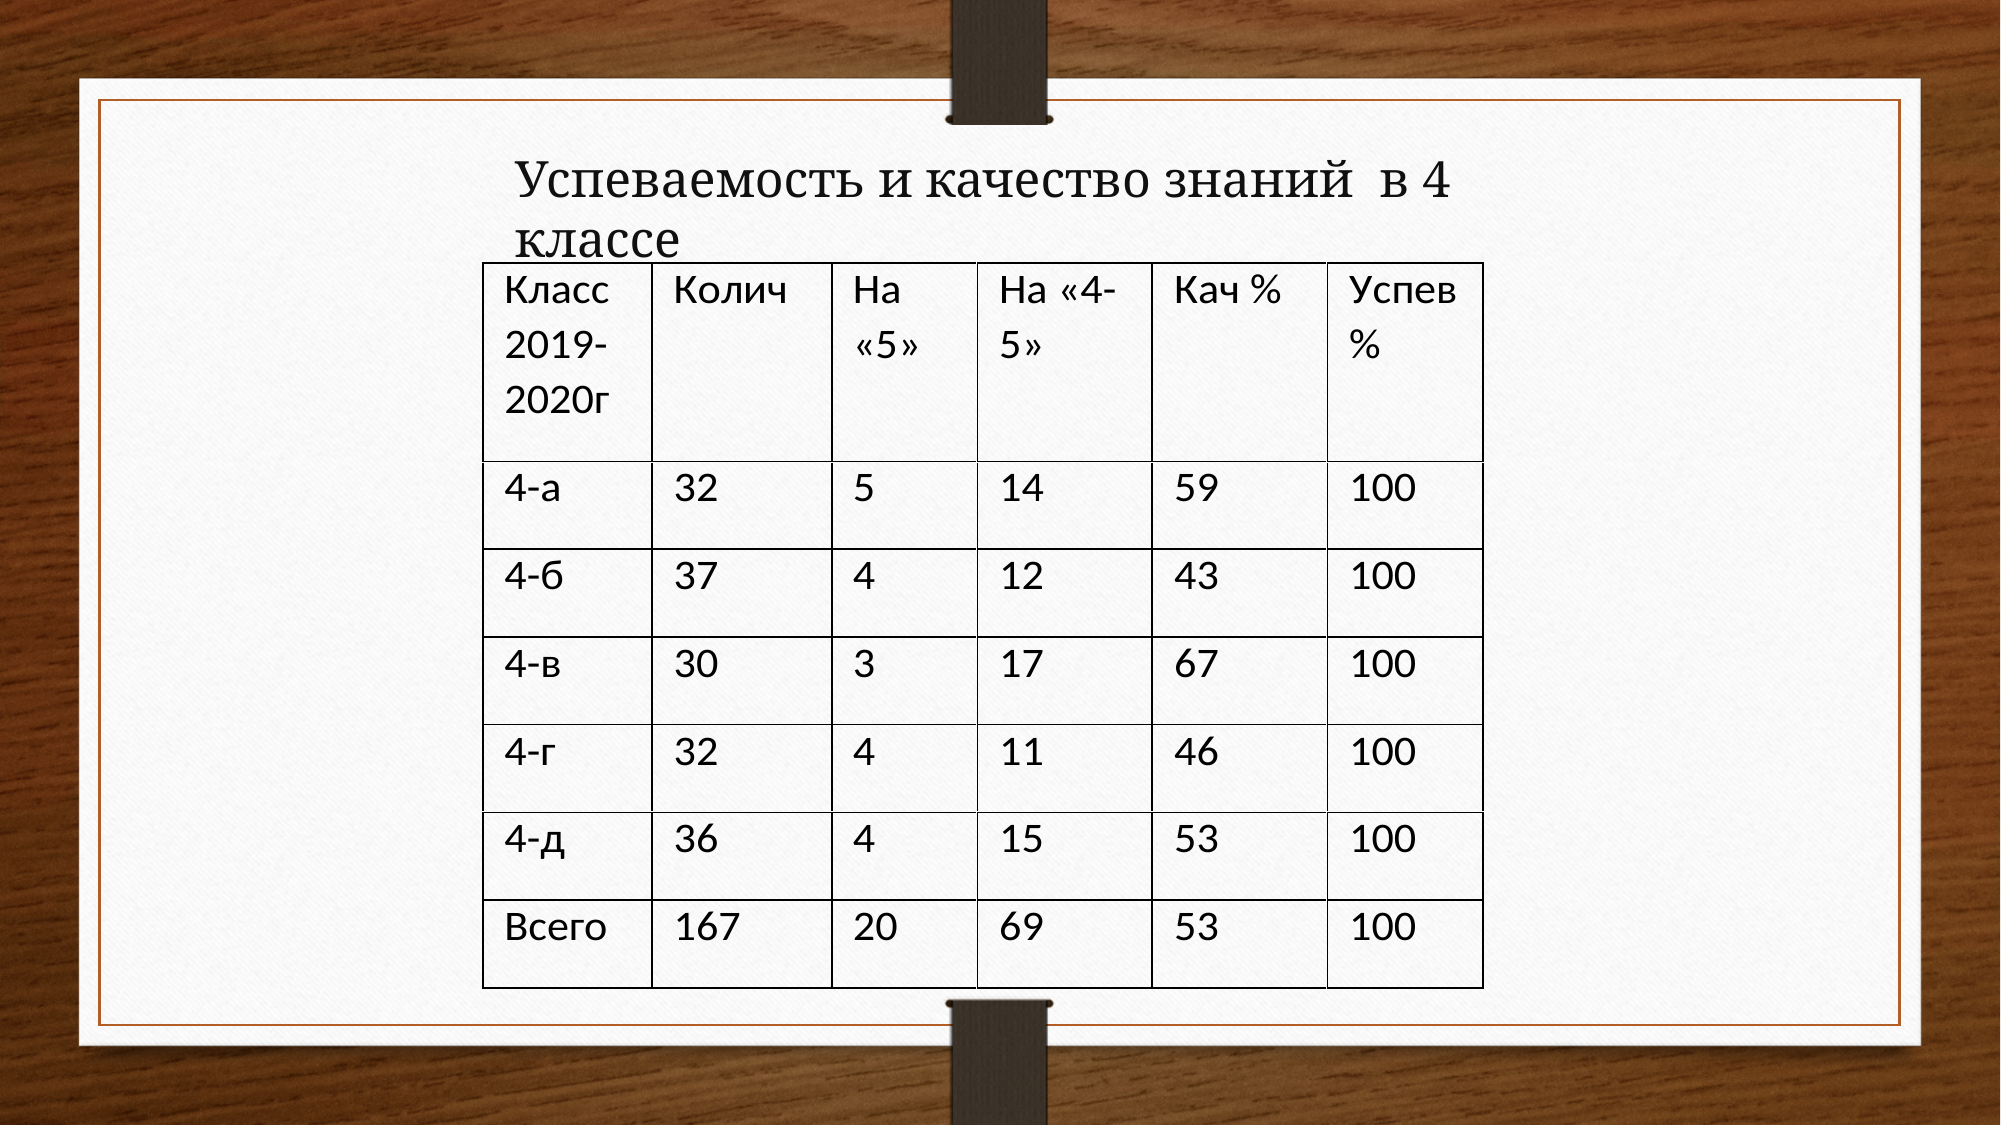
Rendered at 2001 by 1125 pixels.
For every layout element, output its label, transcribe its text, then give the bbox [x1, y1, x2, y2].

text_box Успеваемость и качество знаний в 4 классе [499, 95, 1547, 261]
picture [0, 0, 2001, 1125]
